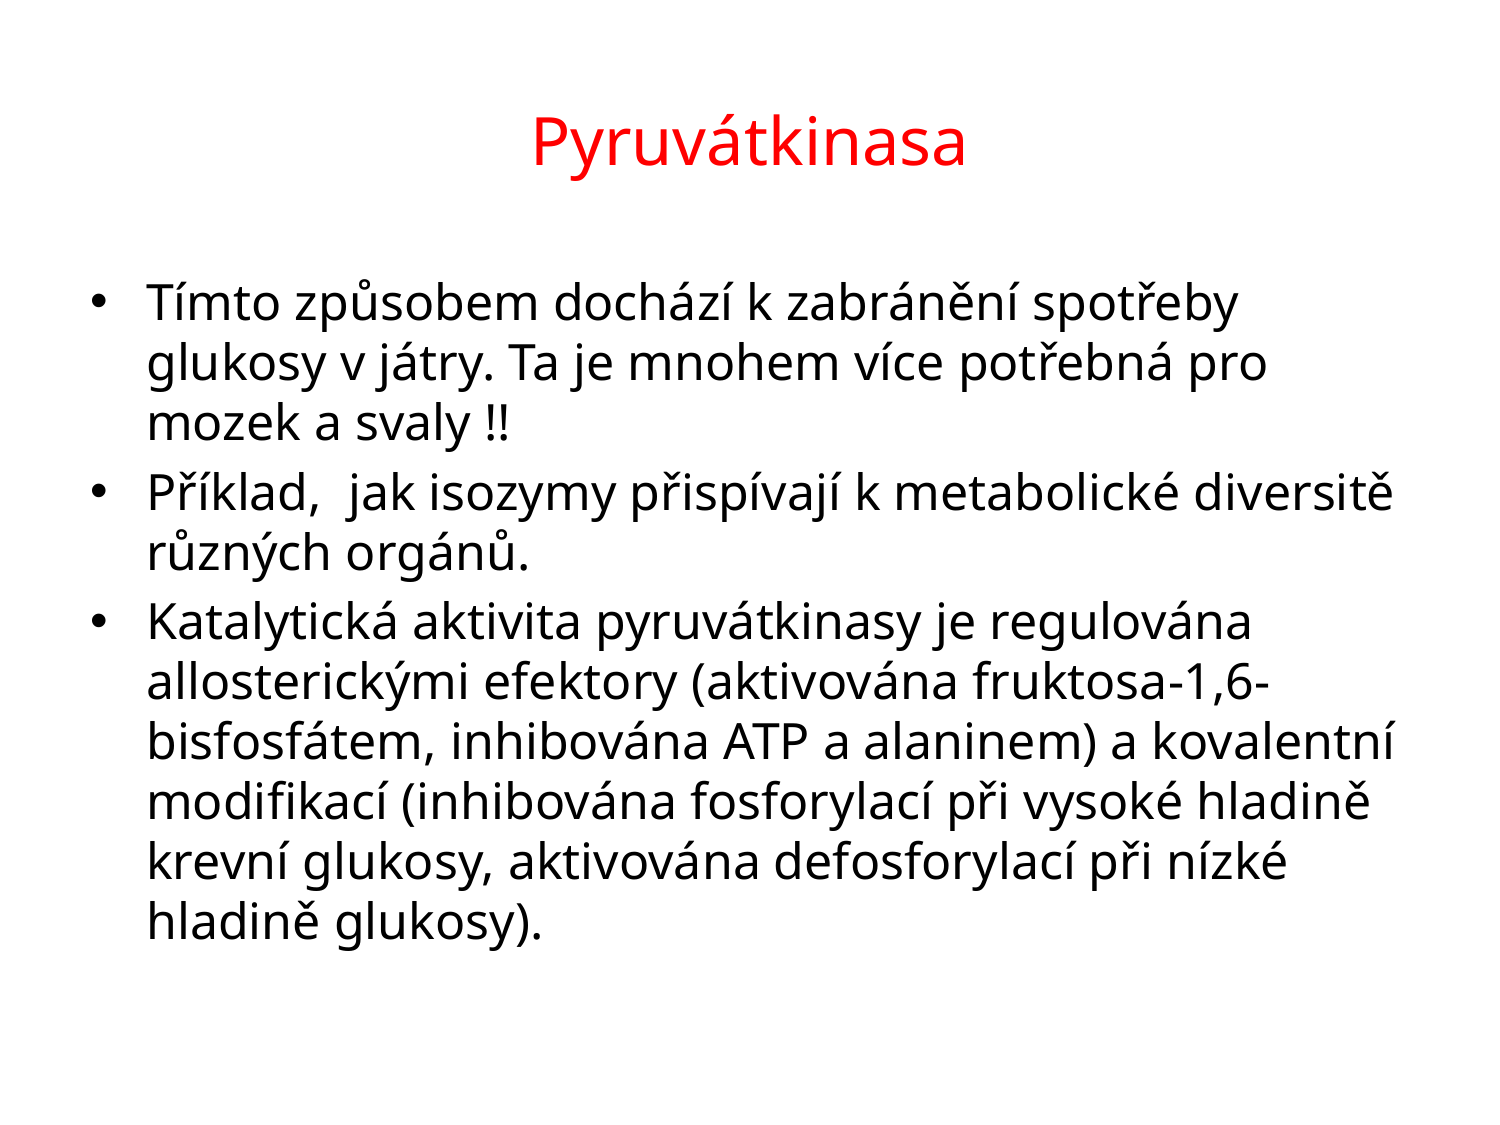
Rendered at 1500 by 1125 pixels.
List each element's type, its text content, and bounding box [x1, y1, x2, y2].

list Tímto způsobem dochází k zabránění spotřeby glukosy v játry. Ta je mnohem více potřebná pro mozek a svaly !! Příklad, jak isozymy přispívají k metabolické diversitě různých orgánů. Katalytická aktivita pyruvátkinasy je regulována allosterickými efektory (aktivována fruktosa-1,6-bisfosfátem, inhibována ATP a alaninem) a kovalentní modifikací (inhibována fosforylací při vysoké hladině krevní glukosy, aktivována defosforylací při nízké hladině glukosy). [74, 262, 1426, 1006]
title Pyruvátkinasa [74, 44, 1426, 233]
